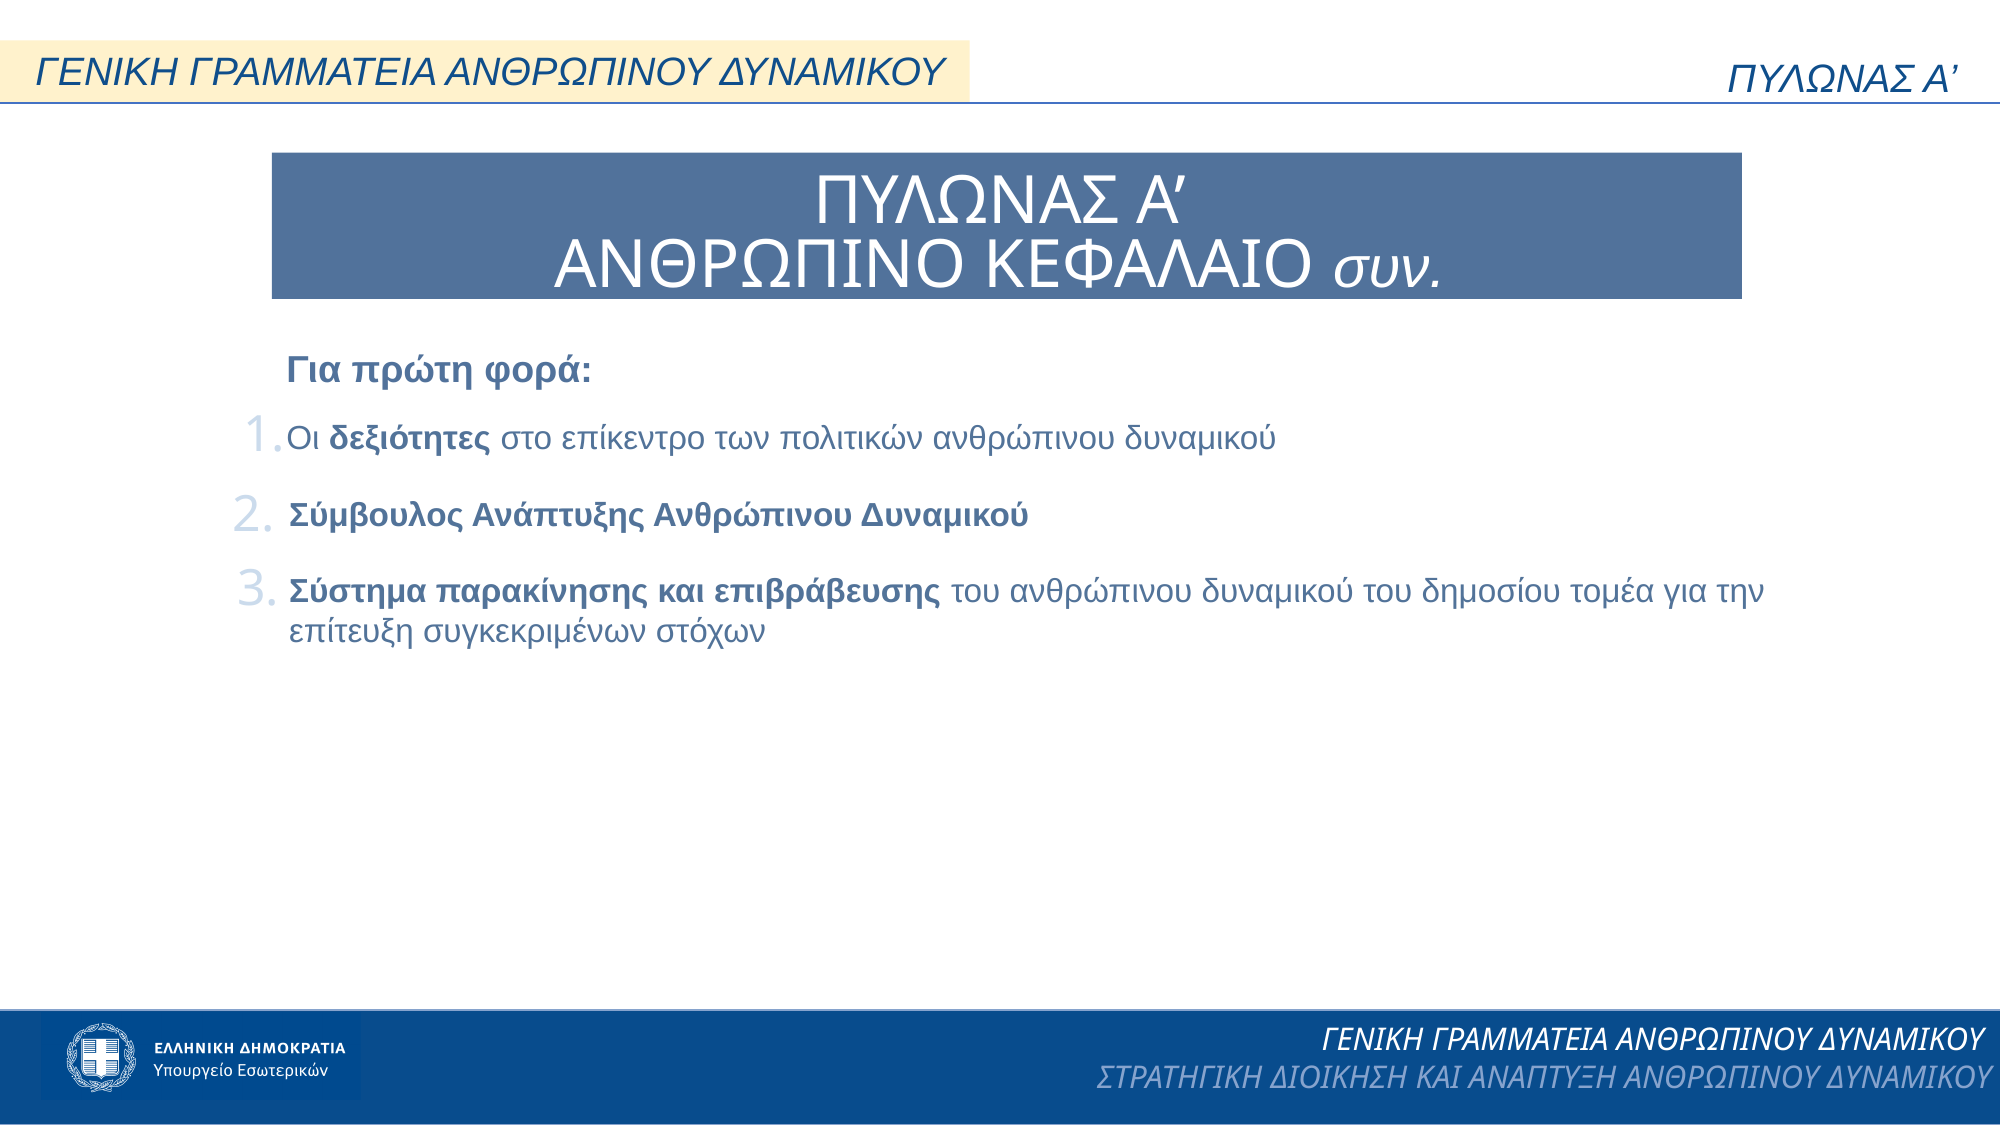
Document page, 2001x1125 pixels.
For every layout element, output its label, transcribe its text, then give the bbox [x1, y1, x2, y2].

text_box Για πρώτη φορά: [271, 337, 1656, 398]
picture [41, 1012, 361, 1100]
text_box [0, 40, 970, 103]
text_box Σύστημα παρακίνησης και επιβράβευσης του ανθρώπινου δυναμικού του δημοσίου τομέα για την επίτευξη συγκεκριμένων στόχων [274, 561, 1799, 657]
text_box ΓΕΝΙΚΗ ΓΡΑΜΜΑΤΕΙΑ ΑΝΘΡΩΠΙΝΟΥ ΔΥΝΑΜΙΚΟΥ ΣΤΡΑΤΗΓΙΚΗ ΔΙΟΙΚΗΣΗ ΚΑΙ ΑΝΑΠΤΥΞΗ ΑΝΘΡΩΠΙΝΟΥ ΔΥΝΑΜΙΚΟΥ [1033, 1012, 2000, 1102]
text_box 1. [234, 399, 305, 471]
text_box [245, 152, 1755, 310]
text_box 2. [224, 480, 295, 551]
text_box ΠΥΛΩΝΑΣ Α’ [1712, 46, 2000, 109]
text_box Σύμβουλος Ανάπτυξης Ανθρώπινου Δυναμικού [295, 485, 1659, 541]
text_box Οι δεξιότητες στο επίκεντρο των πολιτικών ανθρώπινου δυναμικού [271, 408, 1742, 464]
text_box ΓΕΝΙΚΗ ΓΡΑΜΜΑΤΕΙΑ ΑΝΘΡΩΠΙΝΟΥ ΔΥΝΑΜΙΚΟΥ [27, 38, 965, 101]
text_box 3. [228, 554, 299, 625]
text_box [0, 1010, 2000, 1125]
